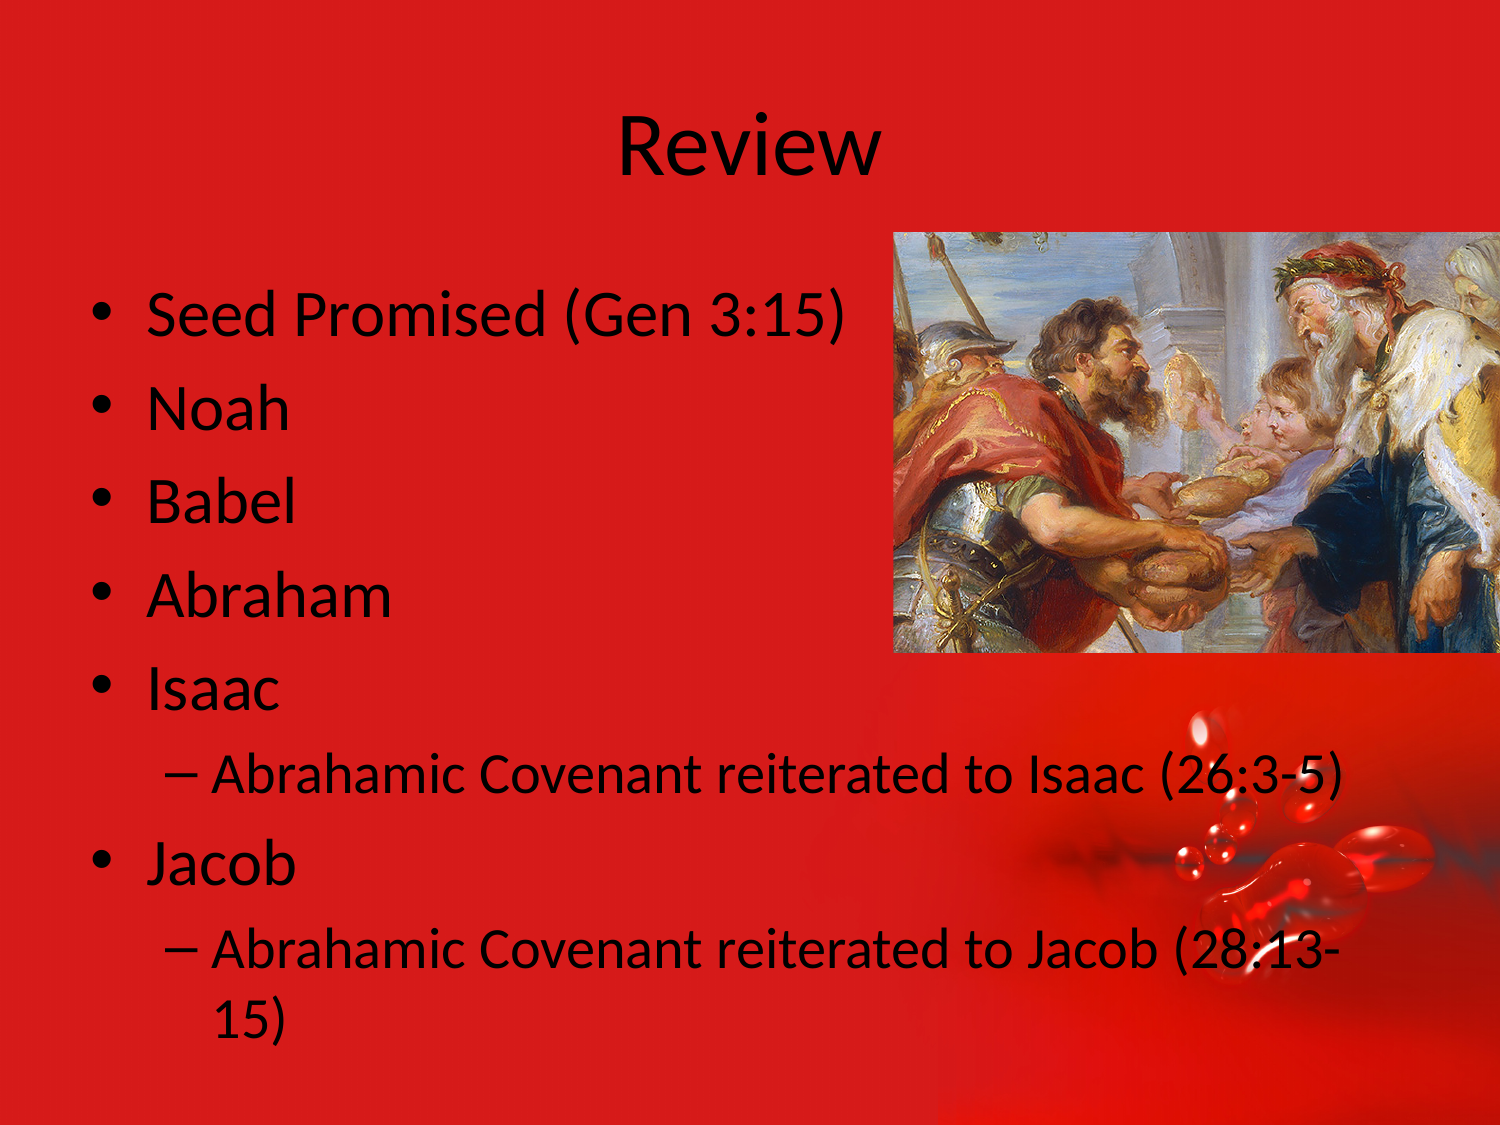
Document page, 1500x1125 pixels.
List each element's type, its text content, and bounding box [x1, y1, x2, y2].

picture [0, 0, 1500, 1125]
title Review [75, 45, 1425, 233]
list Seed Promised (Gen 3:15) Noah Babel Abraham Isaac Abrahamic Covenant reiterated to Isaac (26:3-5) Jacob Abrahamic Covenant reiterated to Jacob (28:13-15) [75, 262, 1425, 1072]
